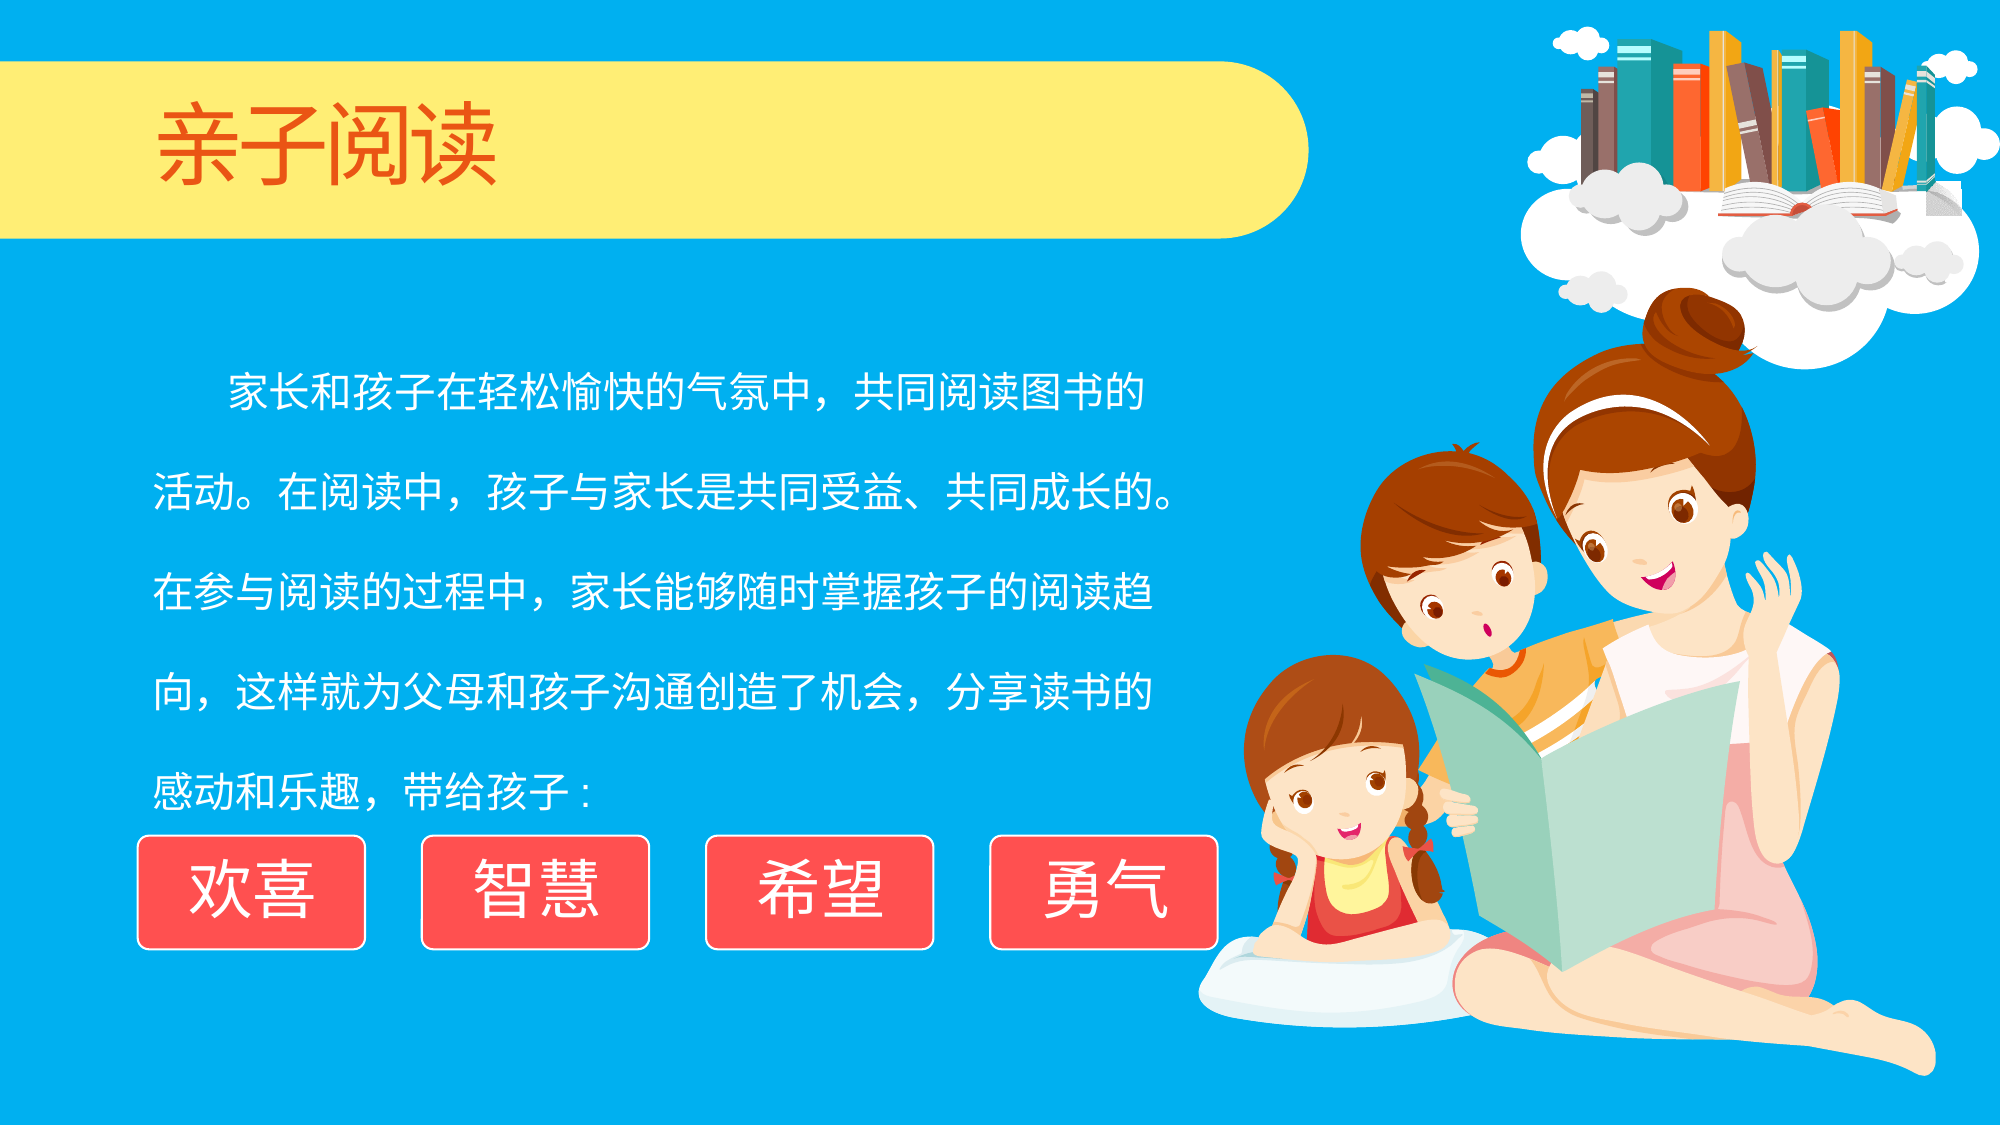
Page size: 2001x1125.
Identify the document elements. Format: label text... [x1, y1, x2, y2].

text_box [137, 793, 1218, 991]
title 亲子阅读 [137, 59, 1297, 238]
picture [1926, 181, 1962, 216]
list 家长和孩子在轻松愉快的气氛中，共同阅读图书的活动。在阅读中，孩子与家长是共同受益、共同成长的。在参与阅读的过程中，家长能够随时掌握孩子的阅读趋向，这样就为父母和孩子沟通创造了机会，分享读书的感动和乐趣，带给孩子: [137, 308, 1172, 793]
picture [1199, 287, 1936, 1075]
